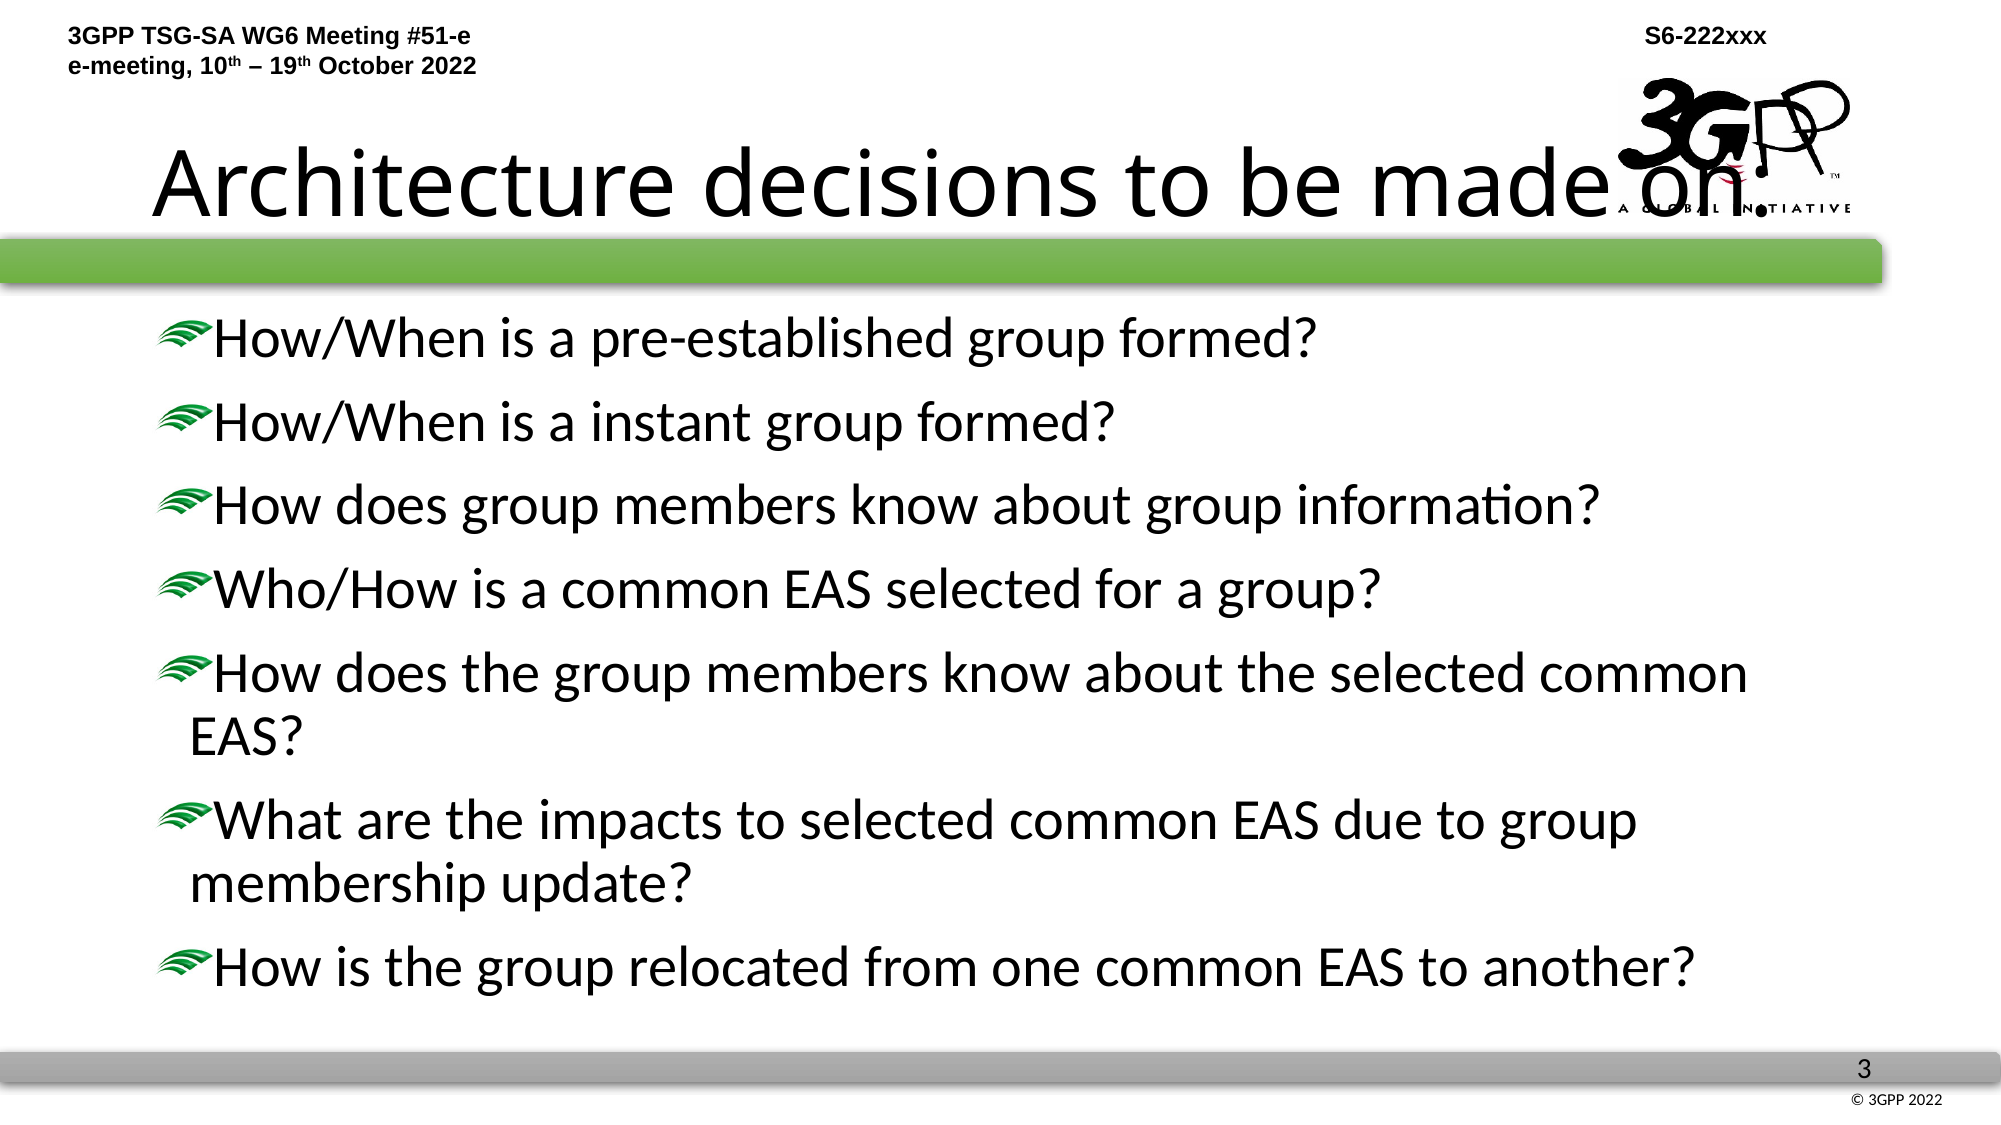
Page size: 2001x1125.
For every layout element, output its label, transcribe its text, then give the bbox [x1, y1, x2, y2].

picture [152, 398, 215, 440]
picture [152, 796, 215, 838]
title Architecture decisions to be made on: [137, 96, 1863, 278]
picture [152, 482, 215, 523]
picture [152, 943, 215, 984]
picture [1618, 78, 1850, 96]
picture [152, 649, 215, 691]
picture [152, 565, 215, 607]
picture [152, 314, 215, 356]
list How/When is a pre-established group formed? How/When is a instant group formed? How does group members know about group information? Who/How is a common EAS selected for a group? How does the group members know about the selected common EAS? What are the impacts to selected common EAS due to group membership update? How is the group relocated from one common EAS to another? [137, 299, 1863, 1014]
